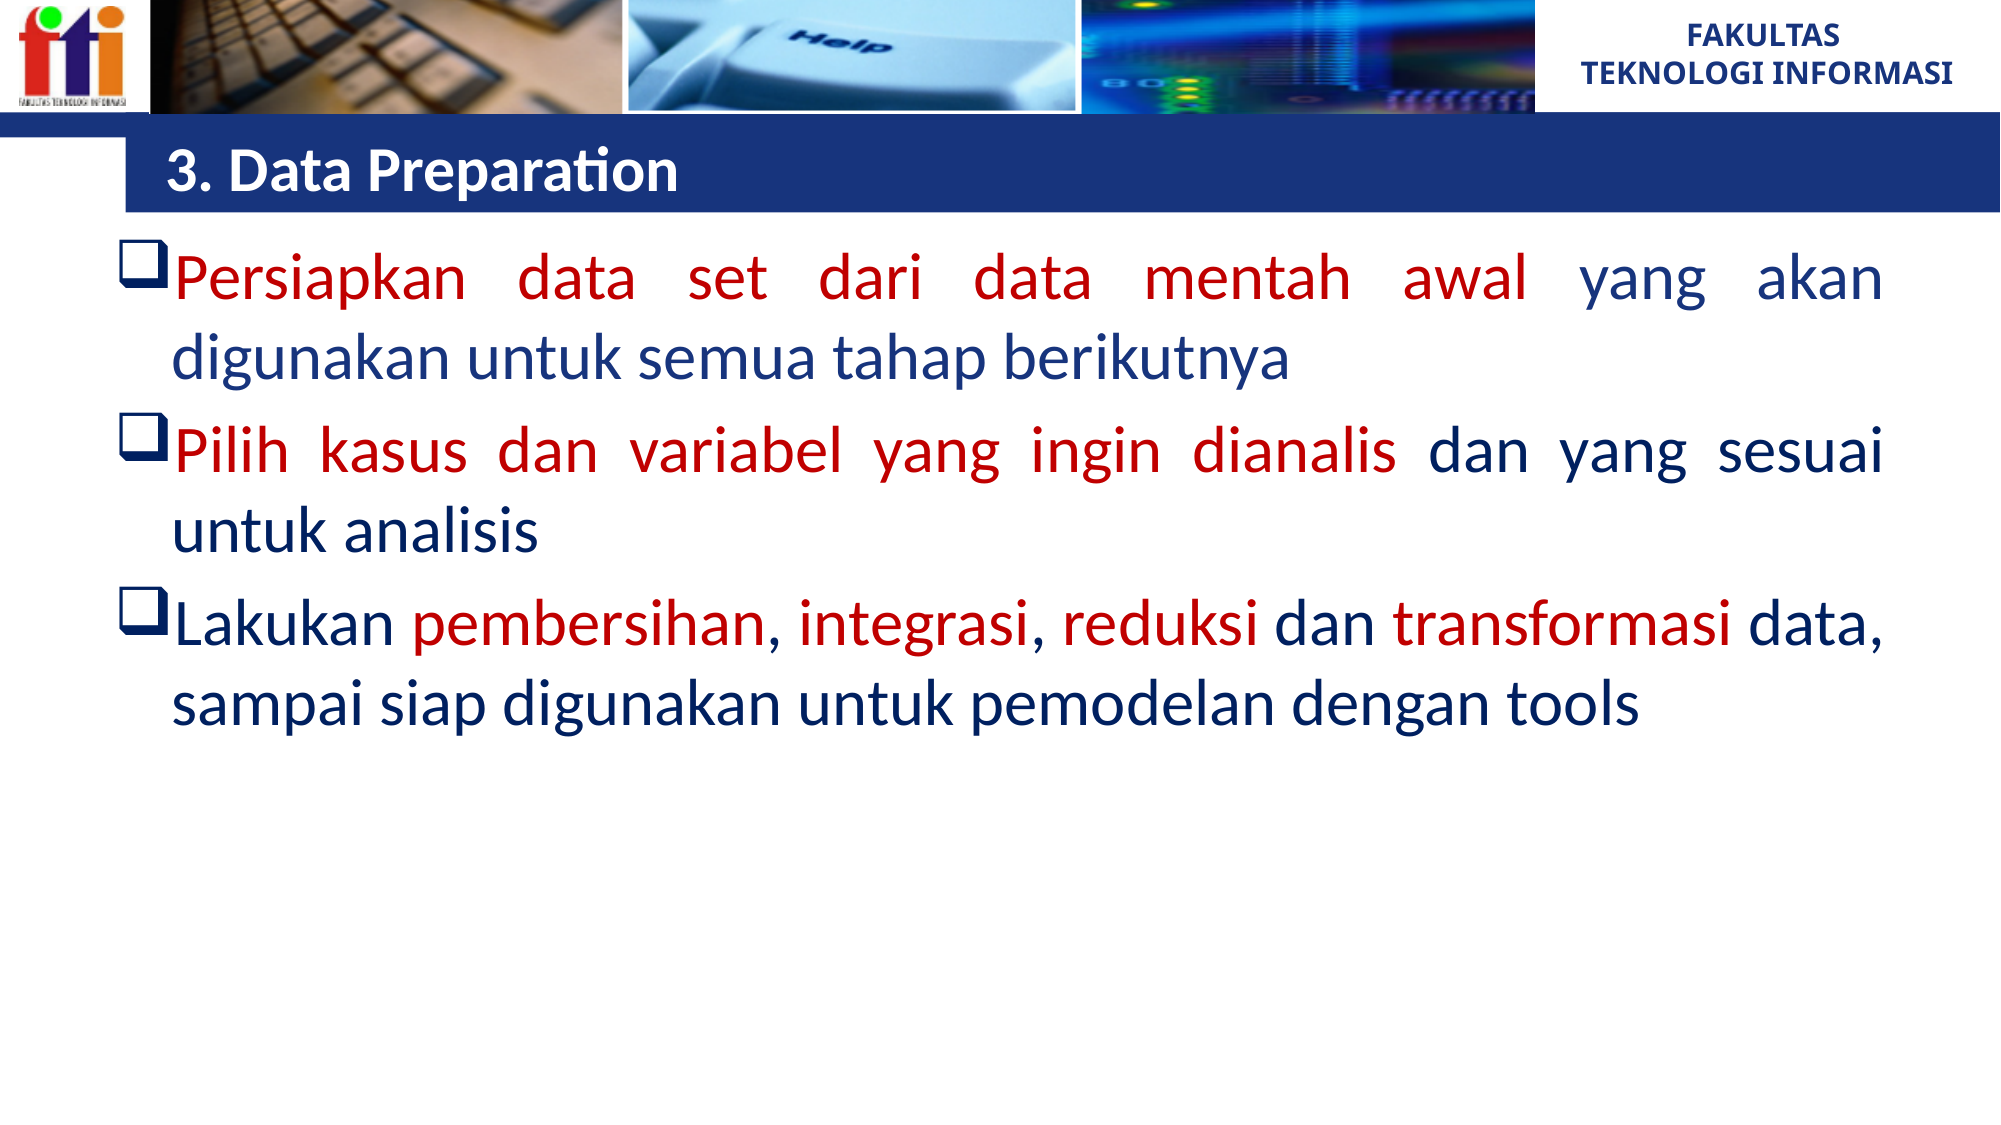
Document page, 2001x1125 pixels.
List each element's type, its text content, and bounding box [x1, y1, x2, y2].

picture [19, 6, 126, 106]
title 3. Data Preparation [149, 119, 1934, 213]
picture [149, 0, 1535, 114]
list Persiapkan data set dari data mentah awal yang akan digunakan untuk semua tahap berikutnya Pilih kasus dan variabel yang ingin dianalis dan yang sesuai untuk analisis Lakukan pembersihan, integrasi, reduksi dan transformasi data, sampai siap digunakan untuk pemodelan dengan tools [99, 224, 1901, 1038]
